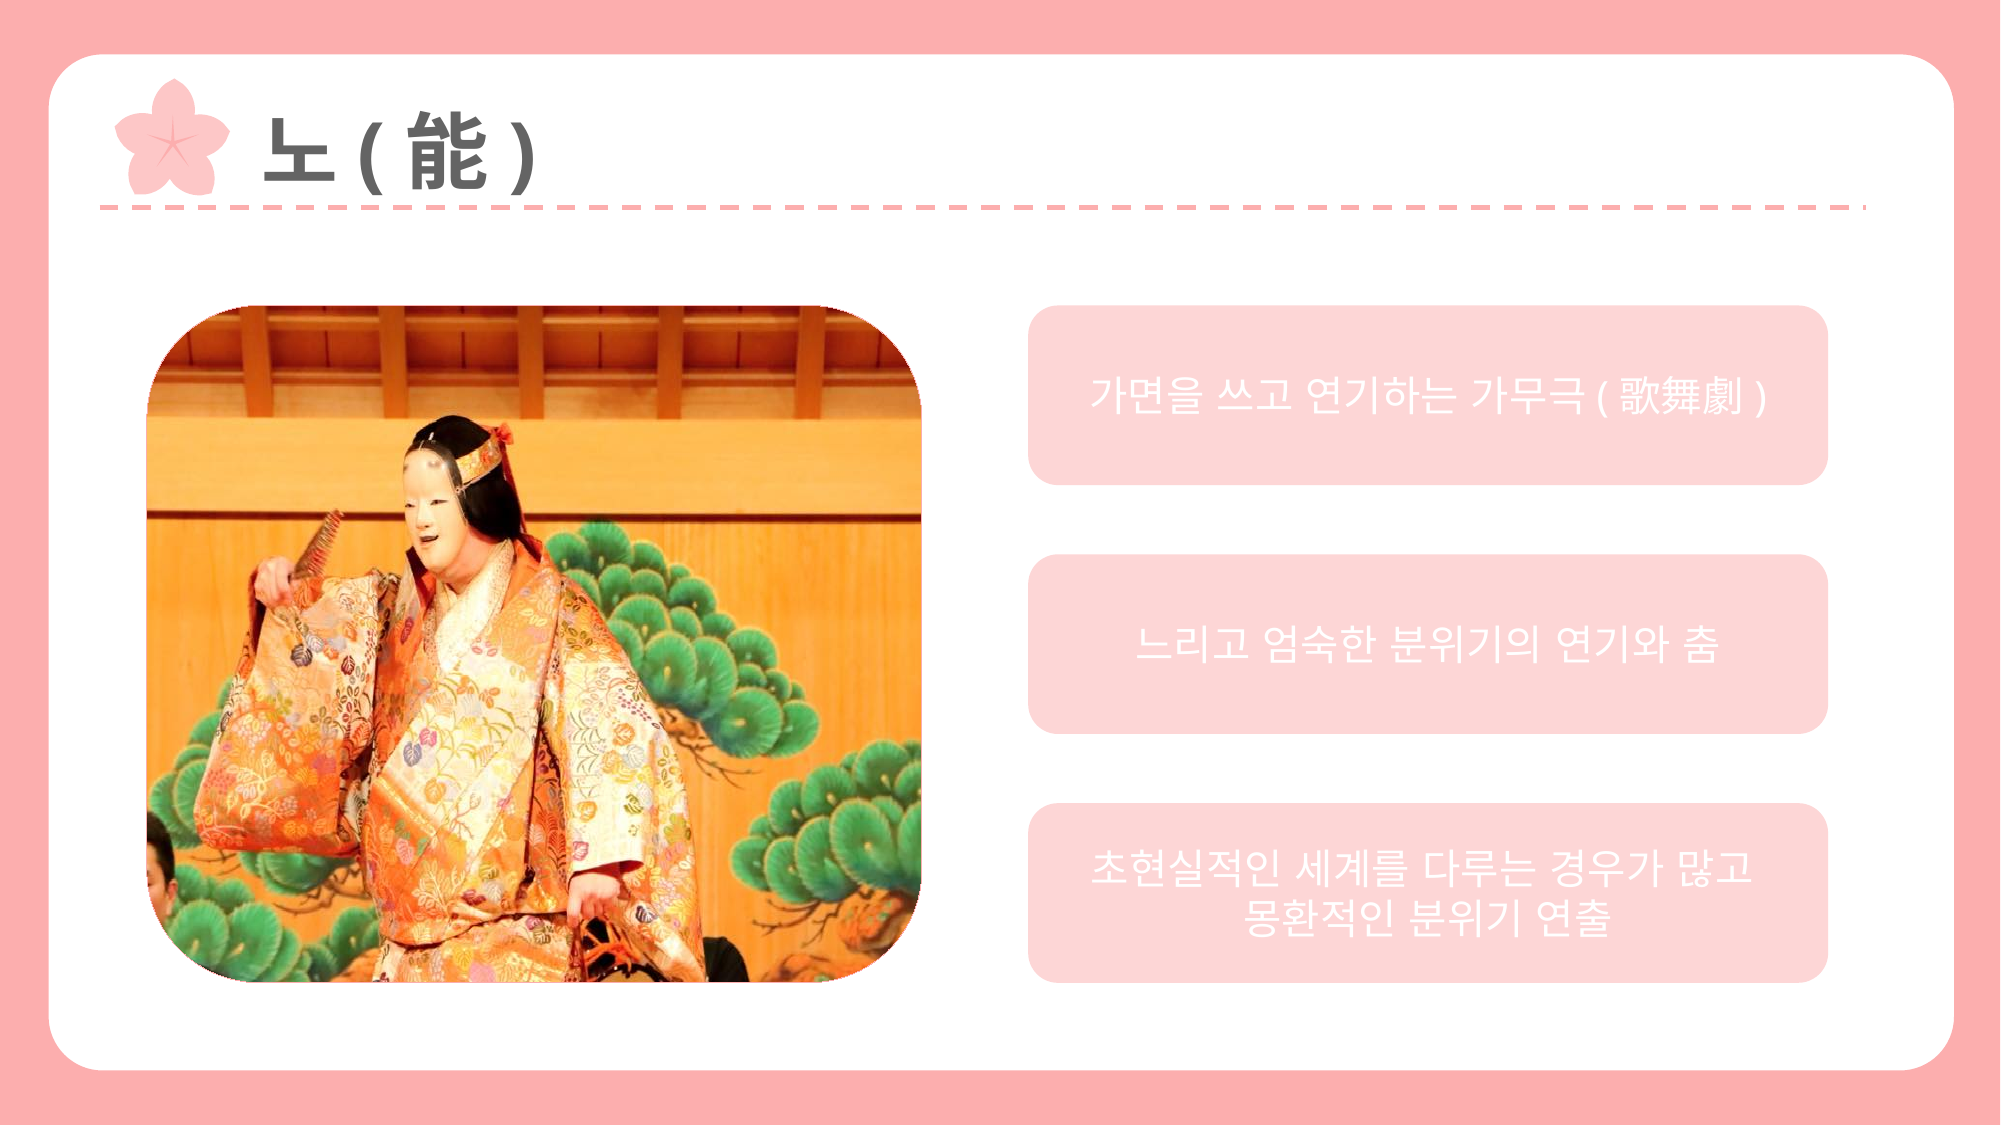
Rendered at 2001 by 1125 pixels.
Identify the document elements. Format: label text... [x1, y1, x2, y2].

text_box 느리고 엄숙한 분위기의 연기와 춤 [1028, 554, 1829, 734]
picture [146, 305, 922, 983]
text_box 가면을 쓰고 연기하는 가무극(歌舞劇) [1028, 305, 1829, 486]
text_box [115, 91, 231, 208]
text_box 초현실적인 세계를 다루는 경우가 많고 몽환적인 분위기 연출 [1028, 803, 1829, 983]
text_box 노(能) [246, 91, 1134, 207]
